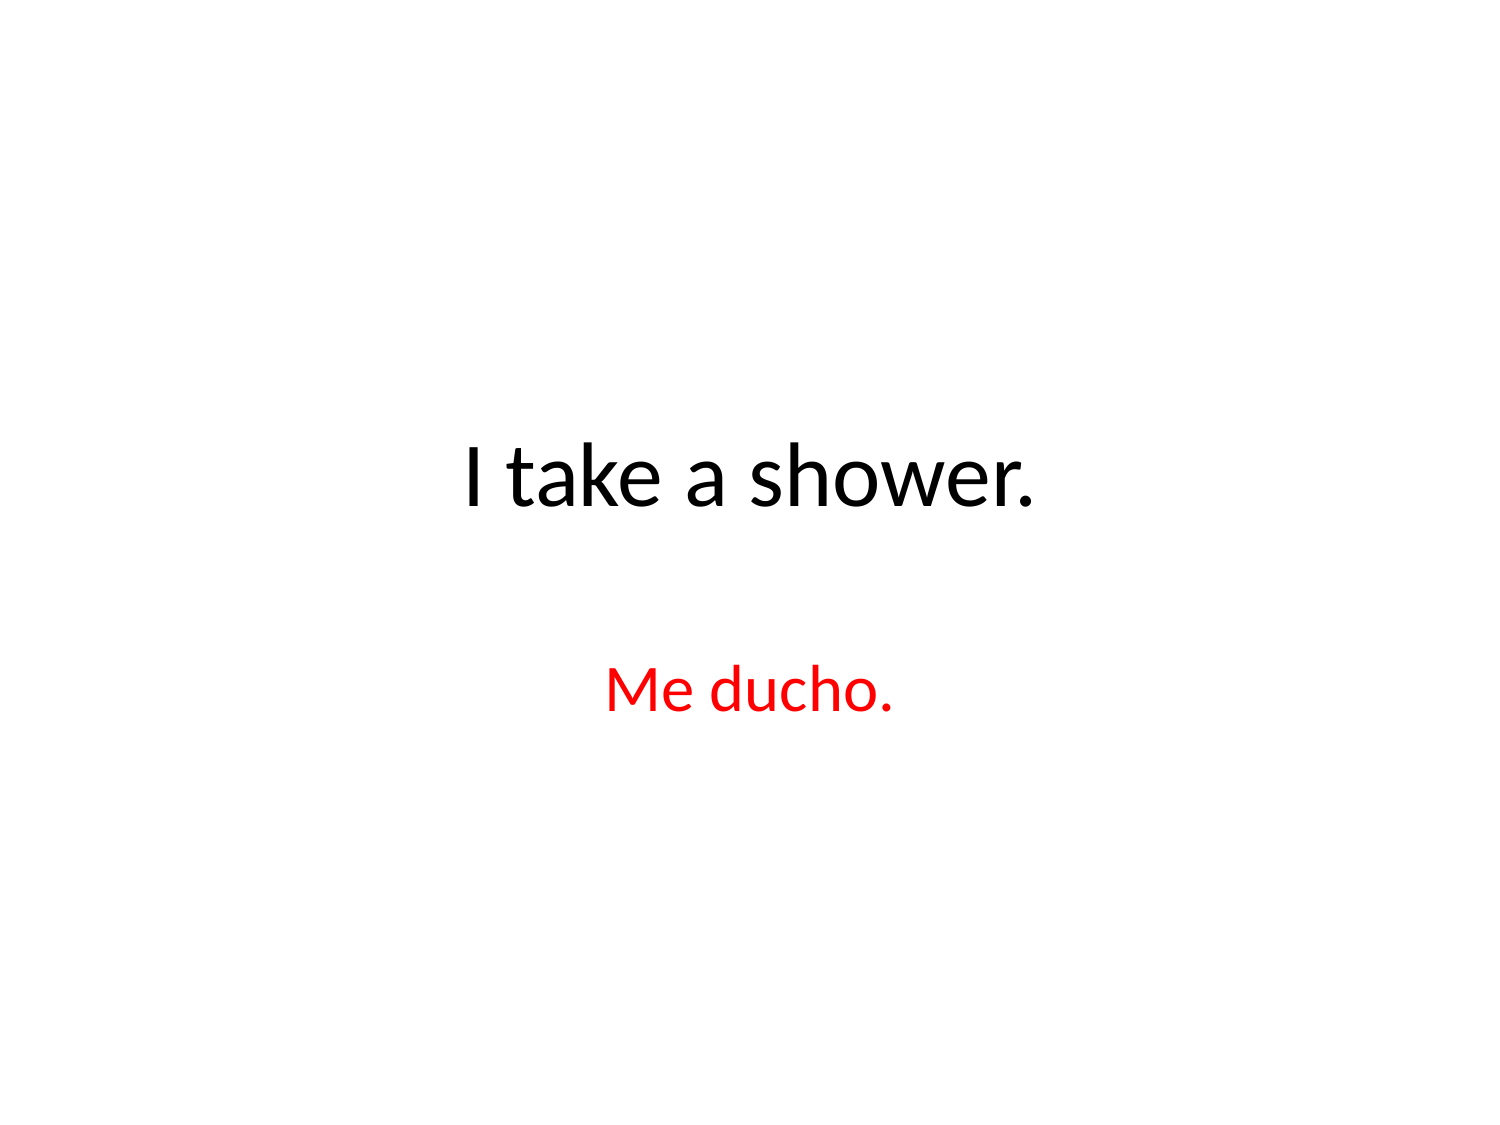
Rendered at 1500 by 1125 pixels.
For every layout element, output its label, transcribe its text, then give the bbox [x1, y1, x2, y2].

subtitle Me ducho. [225, 637, 1275, 925]
title I take a shower. [112, 349, 1388, 591]
